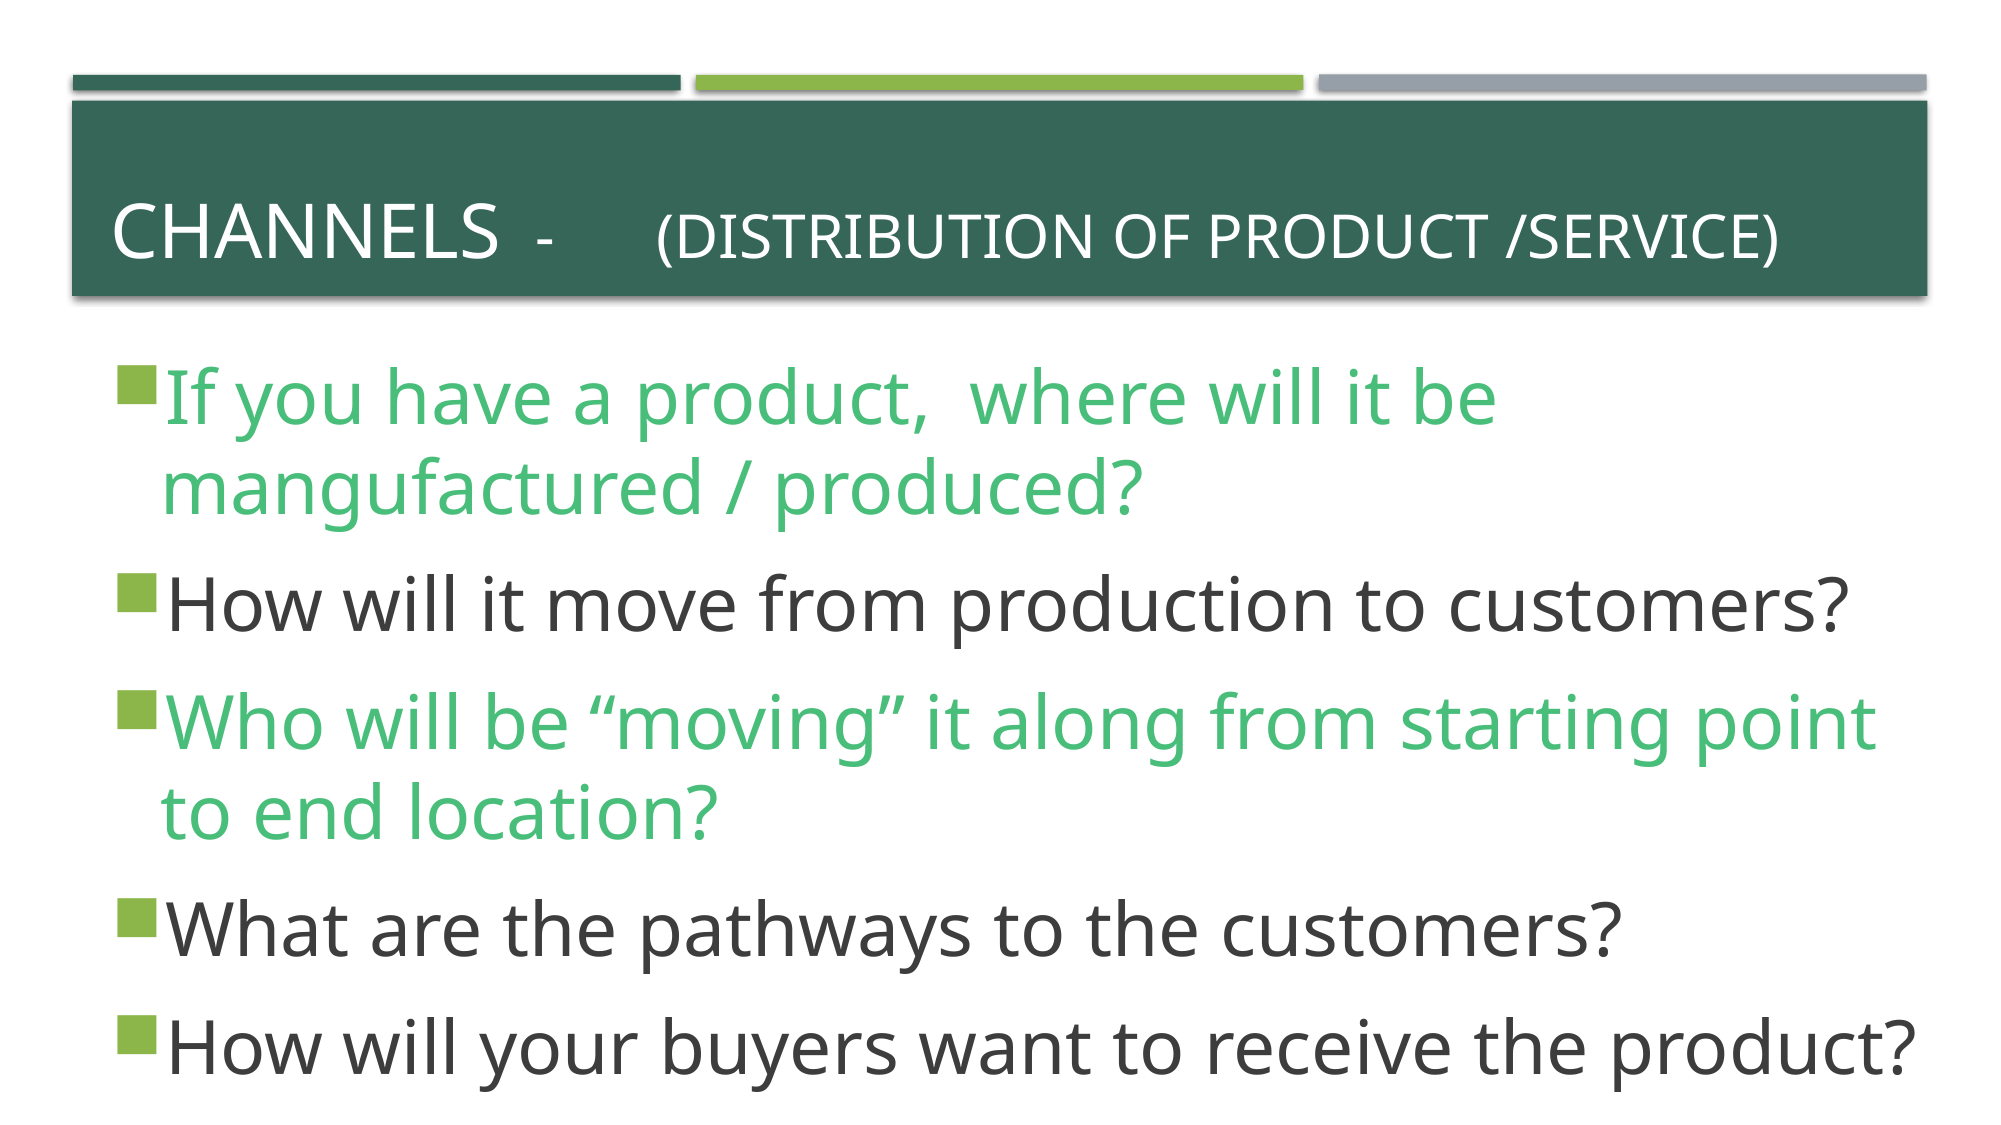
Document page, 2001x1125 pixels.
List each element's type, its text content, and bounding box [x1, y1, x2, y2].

title Channels - (Distribution of product /service) [95, 115, 1905, 282]
list If you have a product, where will it be mangufactured / produced? How will it move from production to customers? Who will be “moving” it along from starting point to end location? What are the pathways to the customers? How will your buyers want to receive the product? [95, 357, 1948, 1081]
